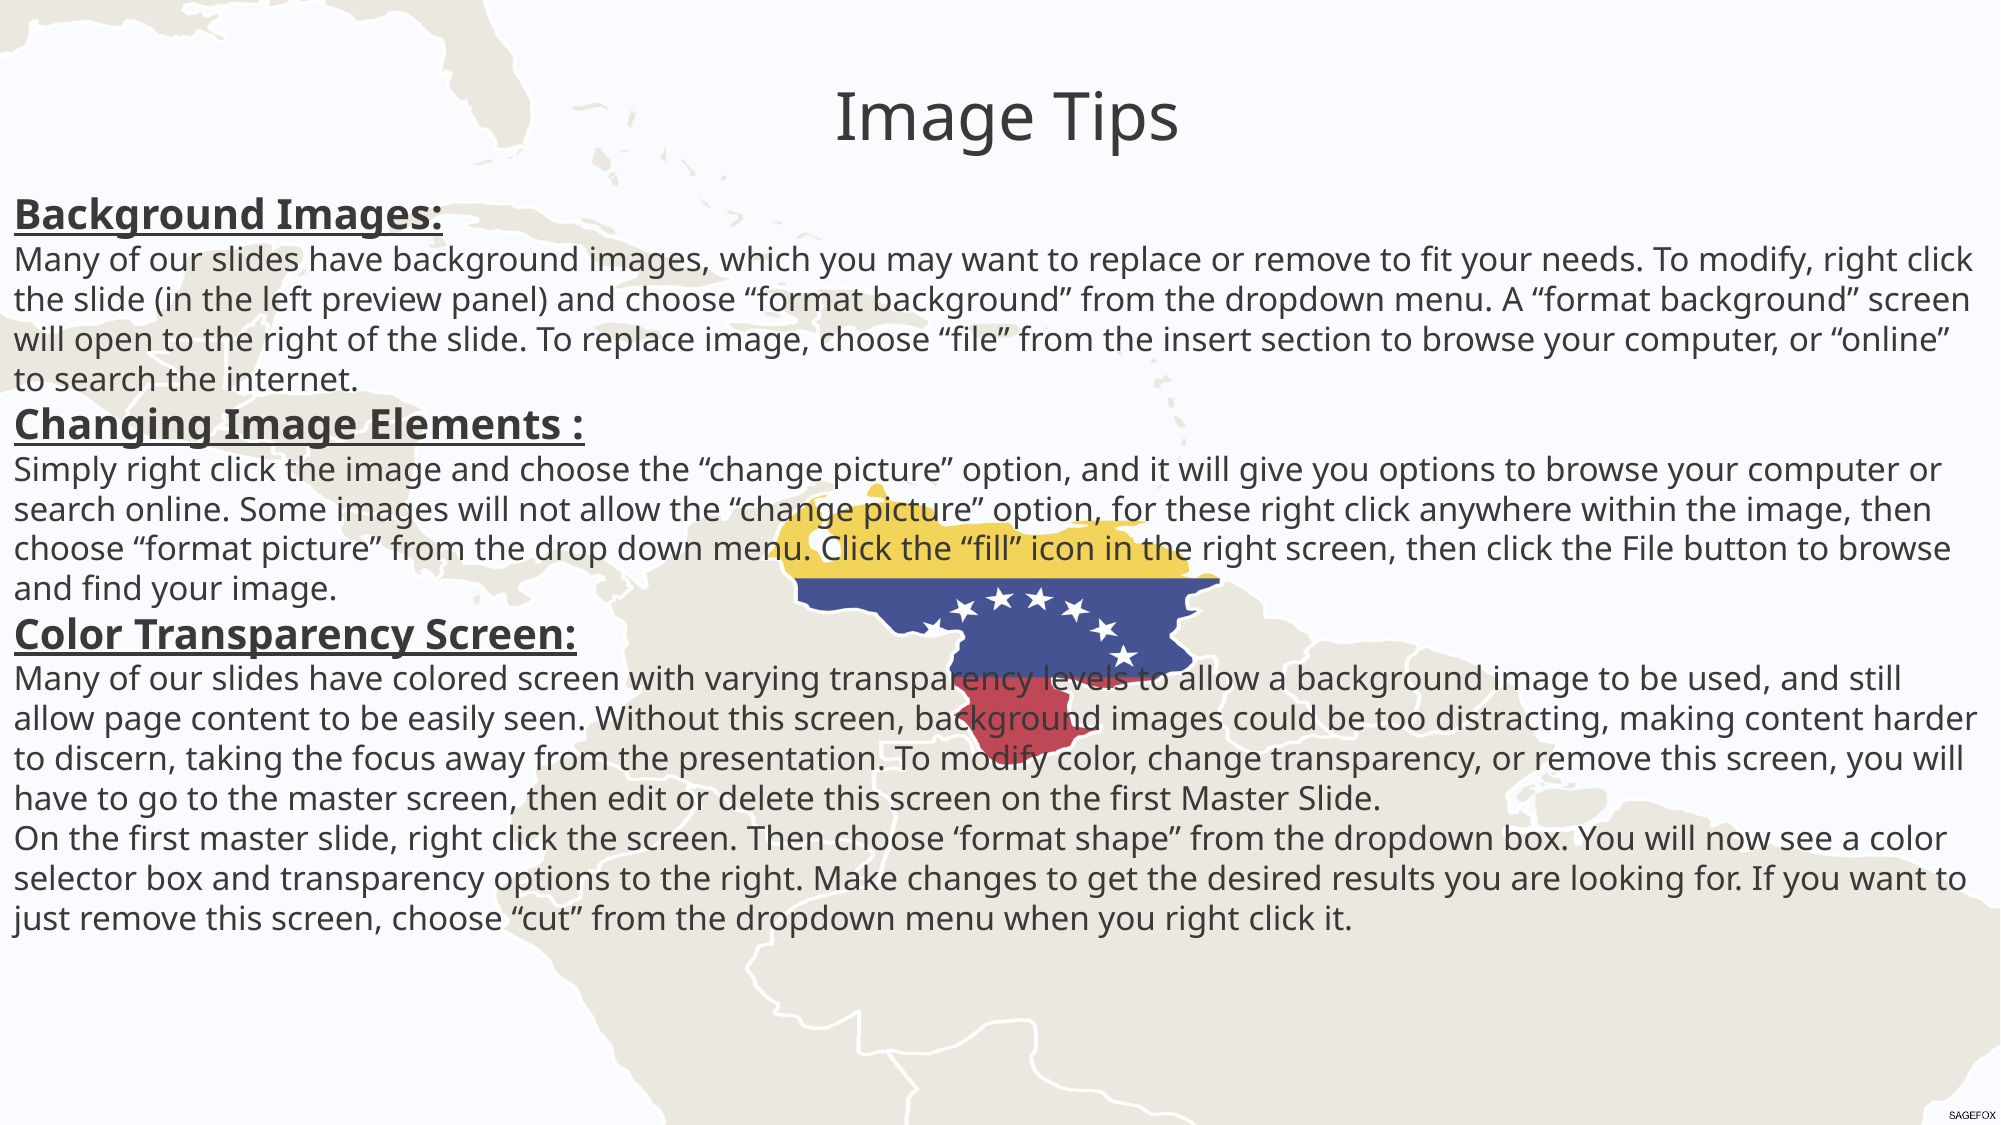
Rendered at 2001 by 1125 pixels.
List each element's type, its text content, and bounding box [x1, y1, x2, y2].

text_box Background Images: Many of our slides have background images, which you may want to replace or remove to fit your needs. To modify, right click the slide (in the left preview panel) and choose “format background” from the dropdown menu. A “format background” screen will open to the right of the slide. To replace image, choose “file” from the insert section to browse your computer, or “online” to search the internet. Changing Image Elements : Simply right click the image and choose the “change picture” option, and it will give you options to browse your computer or search online. Some images will not allow the “change picture” option, for these right click anywhere within the image, then choose “format picture” from the drop down menu. Click the “fill” icon in the right screen, then click the File button to browse and find your image. Color Transparency Screen: Many of our slides have colored screen with varying transparency levels to allow a background image to be used, and still allow page content to be easily seen. Without this screen, background images could be too distracting, making content harder to discern, taking the focus away from the presentation. To modify color, change transparency, or remove this screen, you will have to go to the master screen, then edit or delete this screen on the first Master Slide. On the first master slide, right click the screen. Then choose ‘format shape” from the dropdown box. You will now see a color selector box and transparency options to the right. Make changes to get the desired results you are looking for. If you want to just remove this screen, choose “cut” from the dropdown menu when you right click it. [0, 0, 2000, 1125]
title Image Tips [597, 59, 1420, 177]
